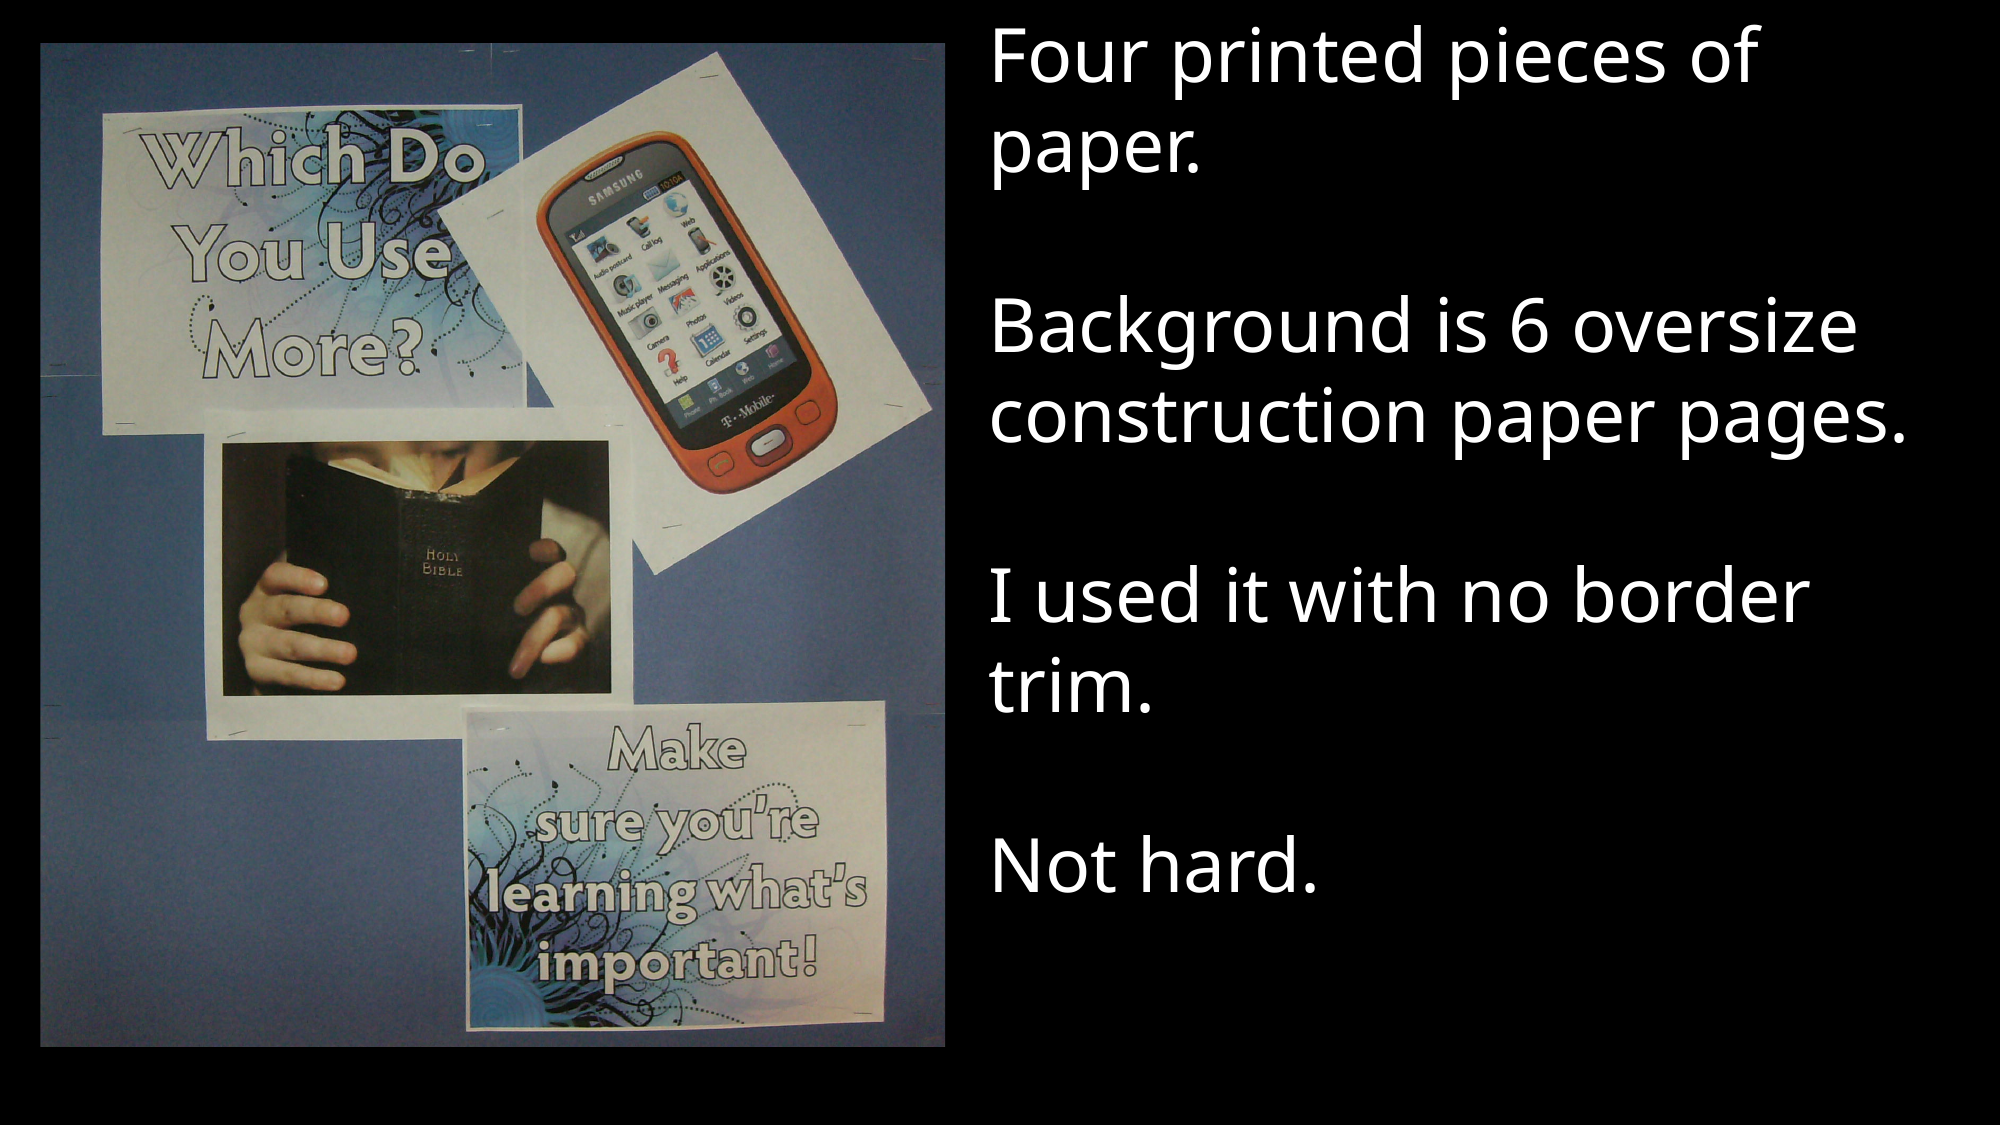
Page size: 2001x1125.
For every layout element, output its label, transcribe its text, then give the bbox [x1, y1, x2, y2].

picture [40, 42, 946, 1047]
text_box Four printed pieces of paper. Background is 6 oversize construction paper pages. I used it with no border trim. Not hard. [973, 0, 1991, 915]
